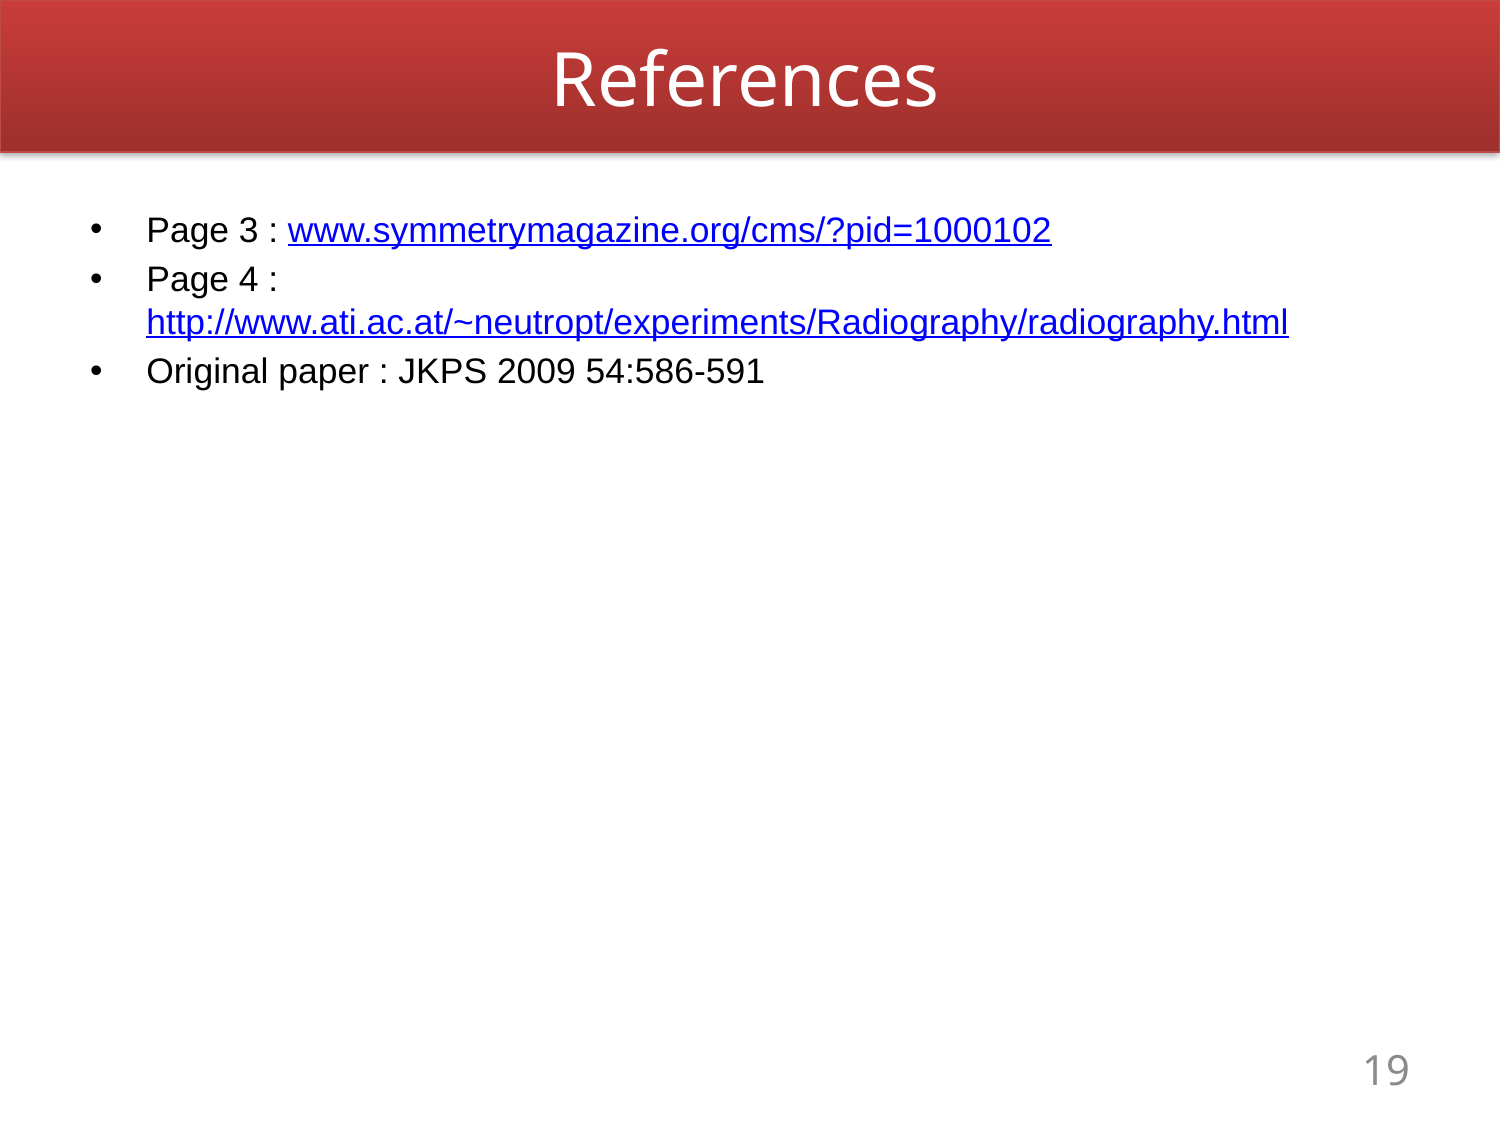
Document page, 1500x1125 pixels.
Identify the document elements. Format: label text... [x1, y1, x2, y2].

title References [70, 23, 1421, 129]
list Page 3 : www.symmetrymagazine.org/cms/?pid=1000102 Page 4 : http://www.ati.ac.at/~neutropt/experiments/Radiography/radiography.html Original paper : JKPS 2009 54:586-591 [74, 198, 1426, 1006]
slide_number 19 [1074, 1042, 1425, 1103]
